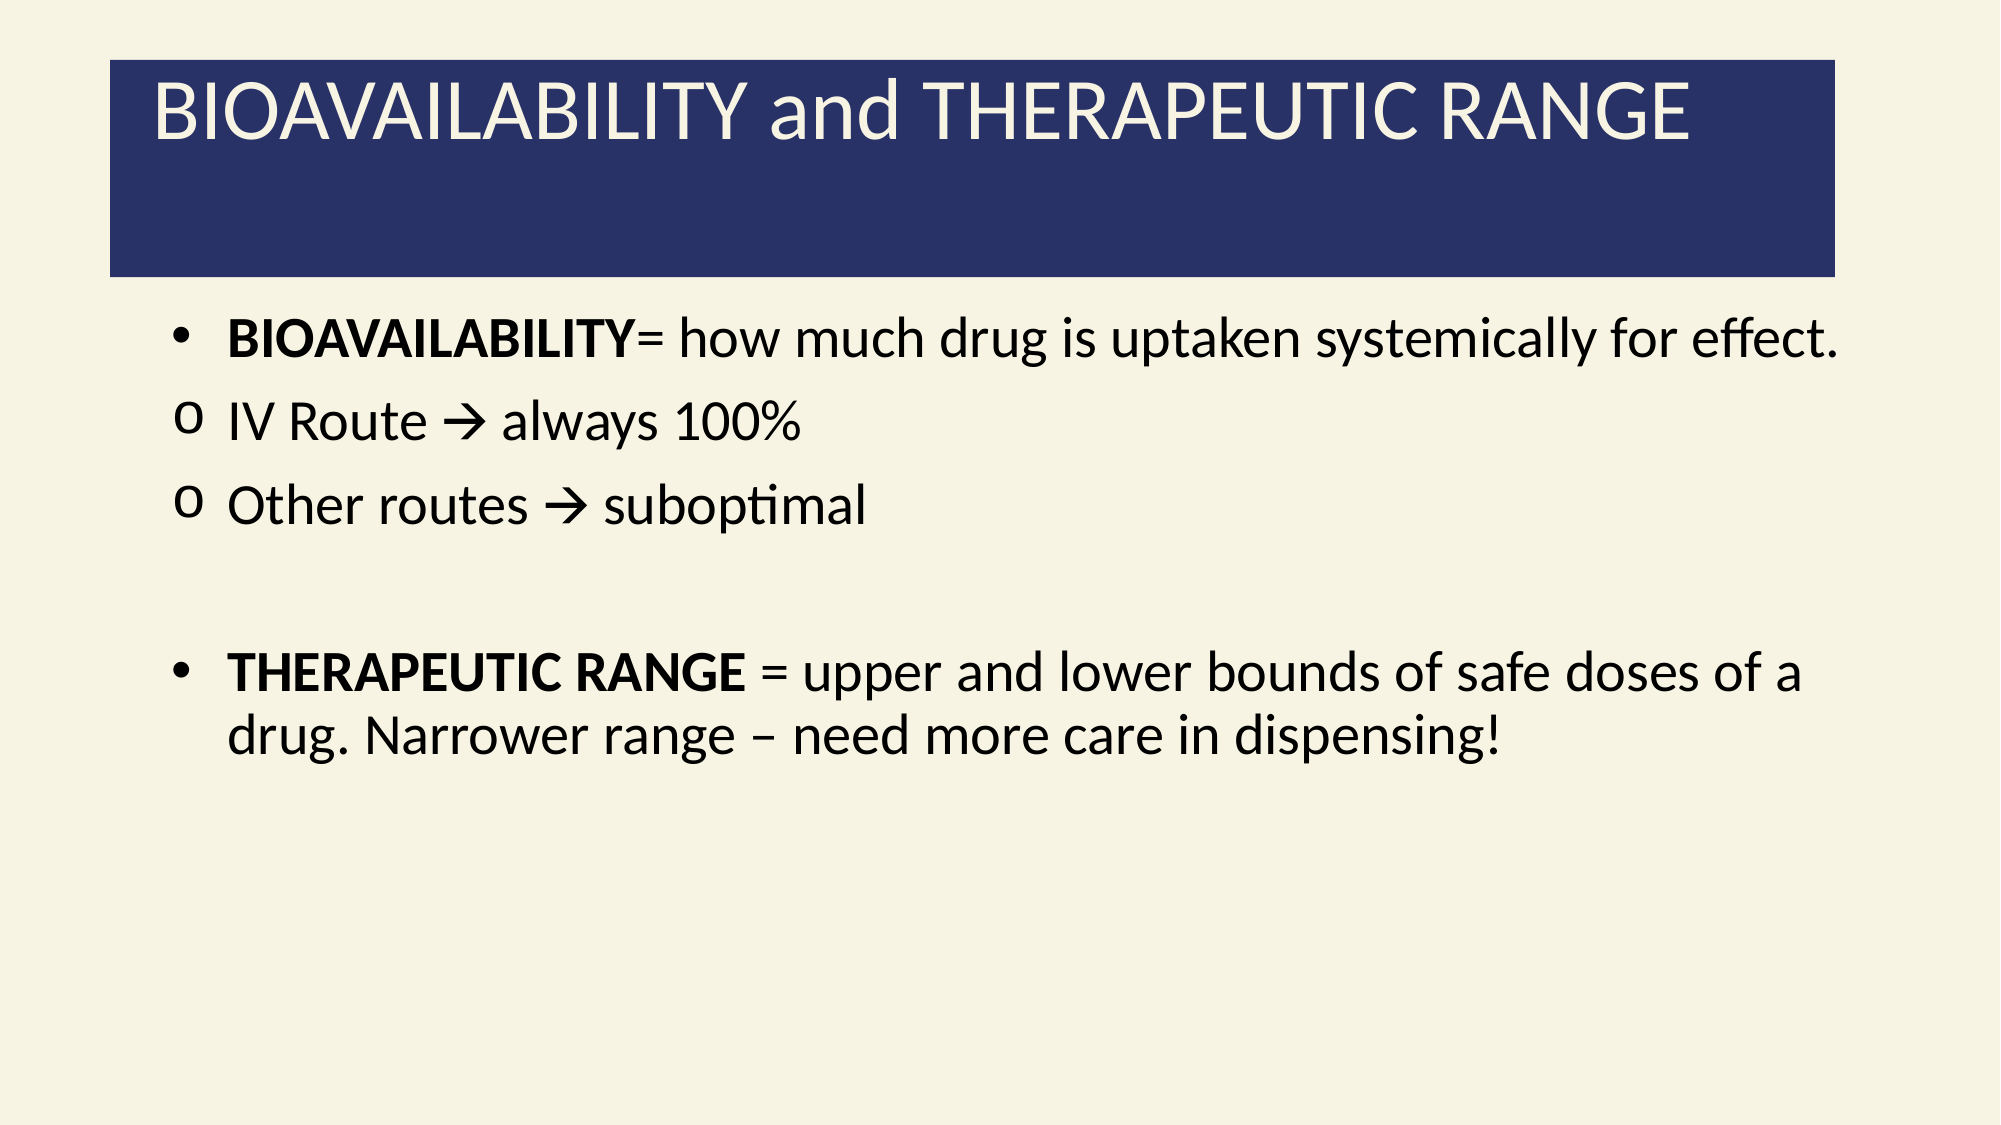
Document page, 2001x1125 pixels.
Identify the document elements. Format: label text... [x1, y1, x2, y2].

title BIOAVAILABILITY and THERAPEUTIC RANGE [137, 55, 1863, 273]
text_box [110, 59, 1835, 278]
list BIOAVAILABILITY= how much drug is uptaken systemically for effect. IV Route 🡪 always 100% Other routes 🡪 suboptimal THERAPEUTIC RANGE = upper and lower bounds of safe doses of a drug. Narrower range – need more care in dispensing! [137, 299, 1863, 1014]
